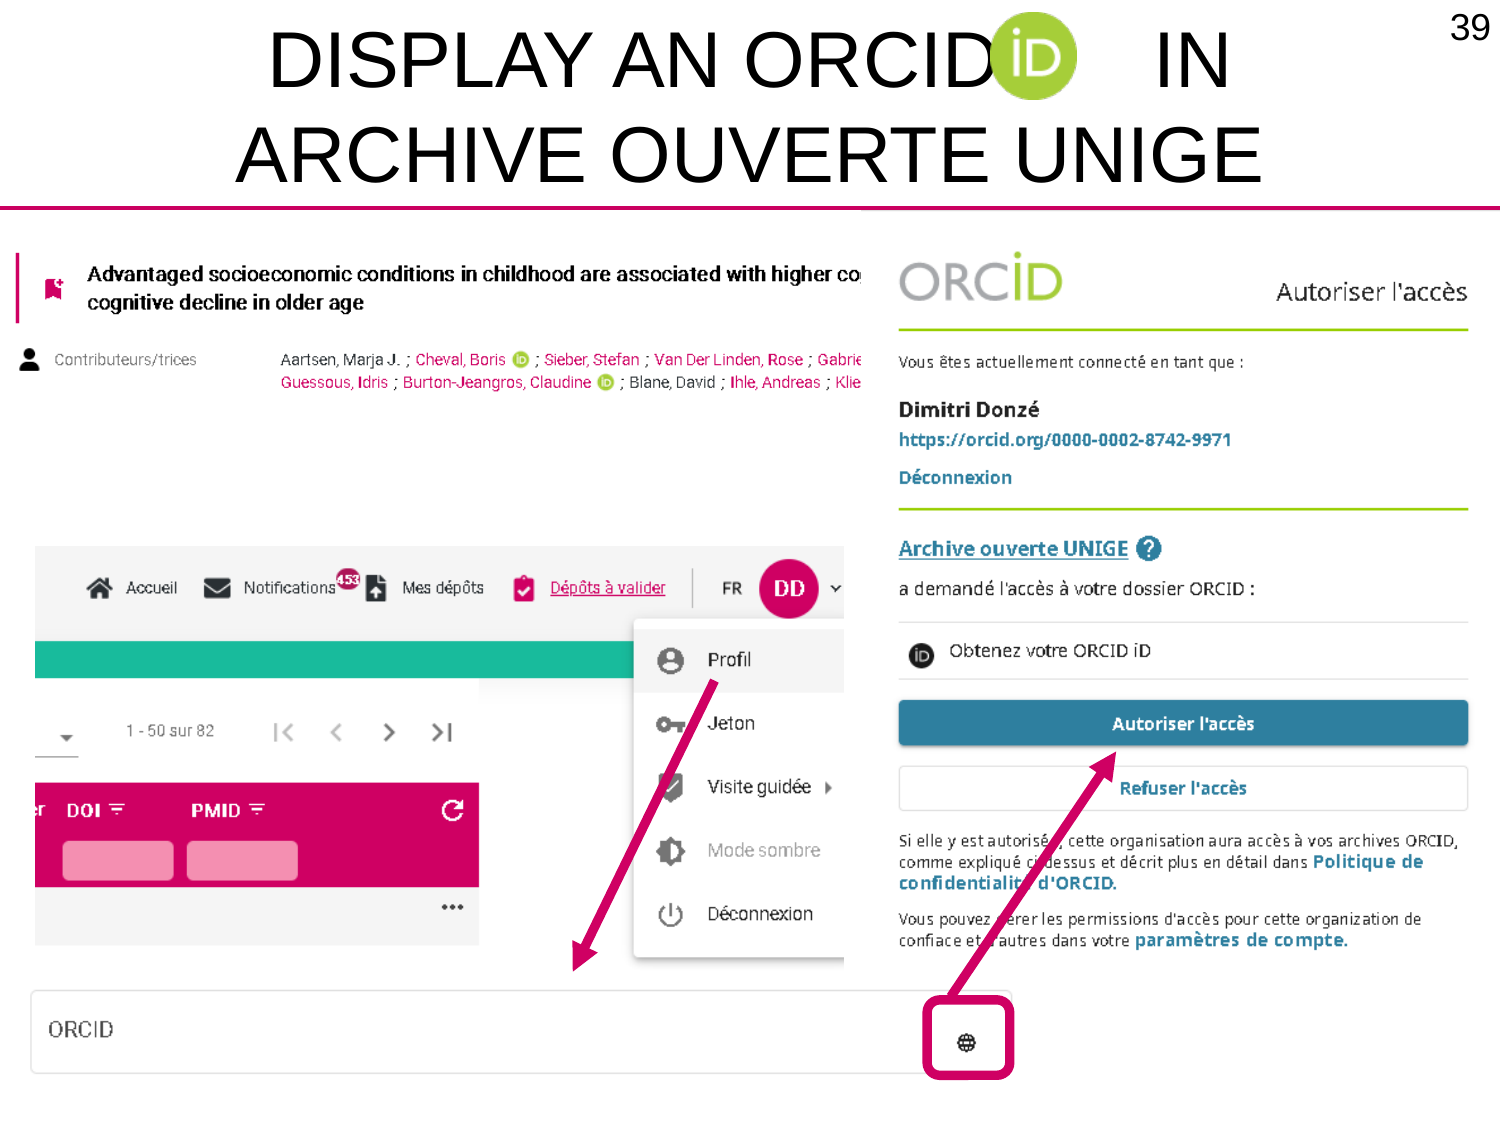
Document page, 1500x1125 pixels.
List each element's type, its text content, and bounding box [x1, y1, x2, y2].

picture [0, 210, 1500, 1104]
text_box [572, 680, 715, 972]
title Display an ORCID in Archive ouverte UNIGE [75, 21, 1425, 185]
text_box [950, 751, 1117, 997]
picture [989, 12, 1078, 100]
